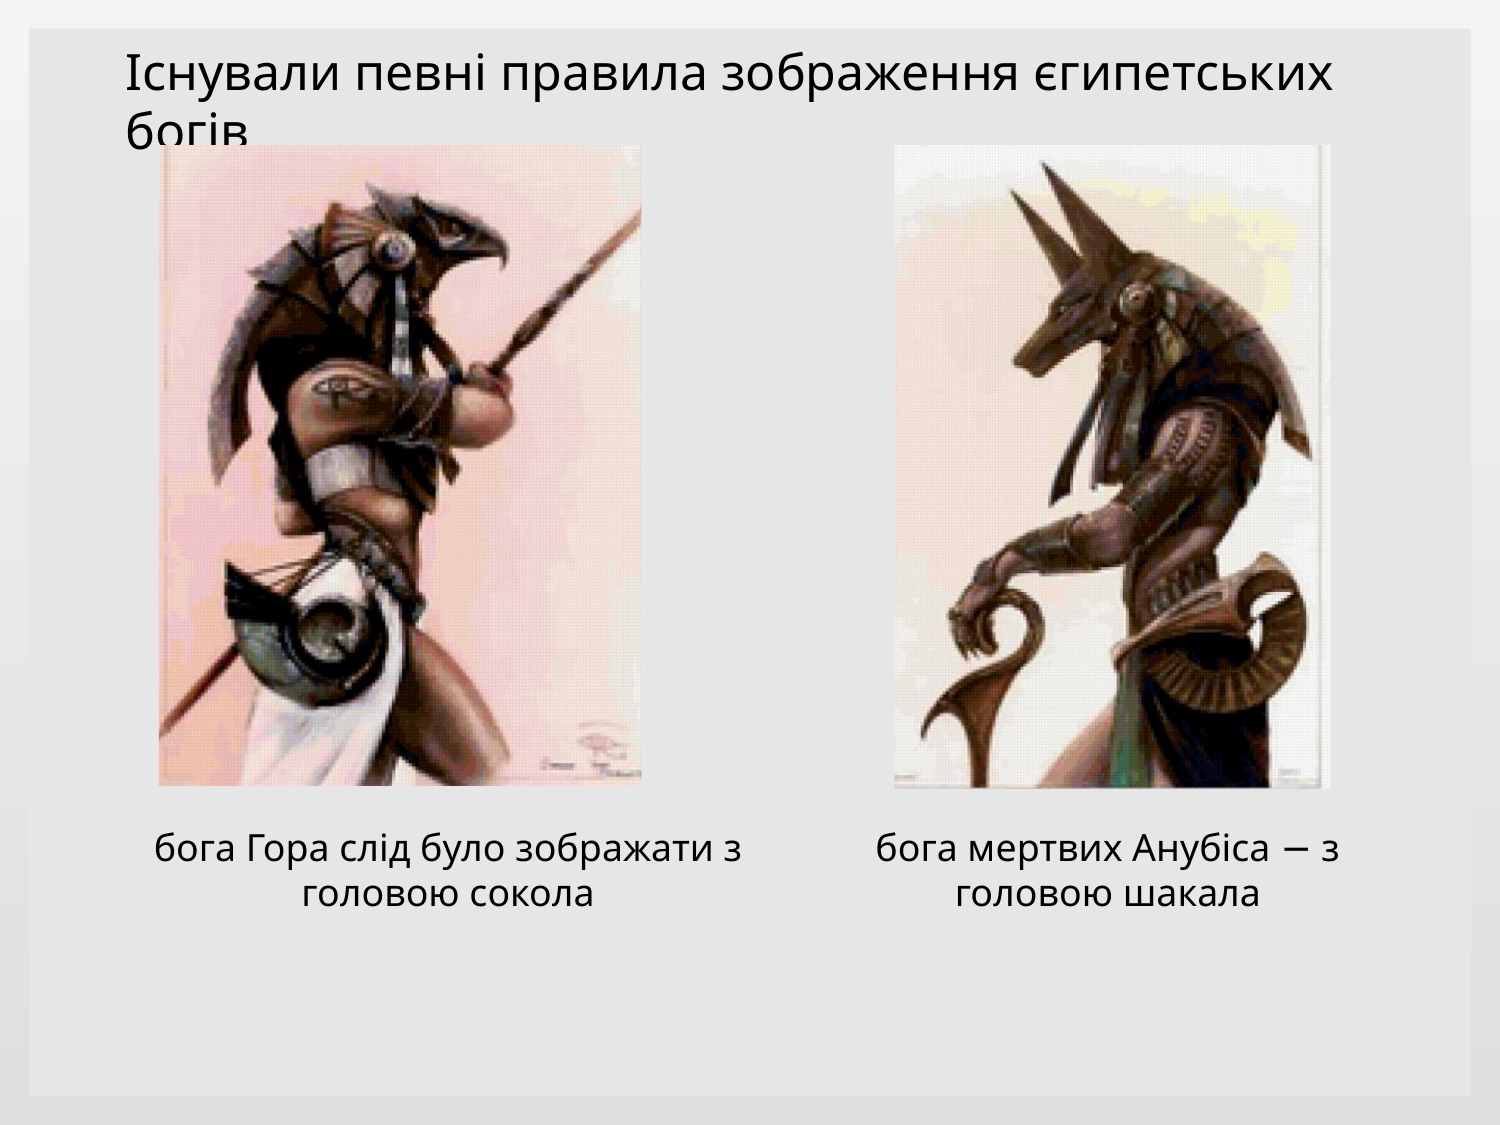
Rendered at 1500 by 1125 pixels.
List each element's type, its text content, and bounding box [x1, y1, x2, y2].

text_box Існували певні правила зображення єгипетських богів [110, 32, 1458, 168]
text_box бога мертвих Анубіса − з головою шакала [783, 817, 1433, 922]
picture [894, 145, 1331, 789]
picture [158, 145, 642, 786]
text_box бога Гора слід було зображати з головою сокола [73, 817, 783, 922]
